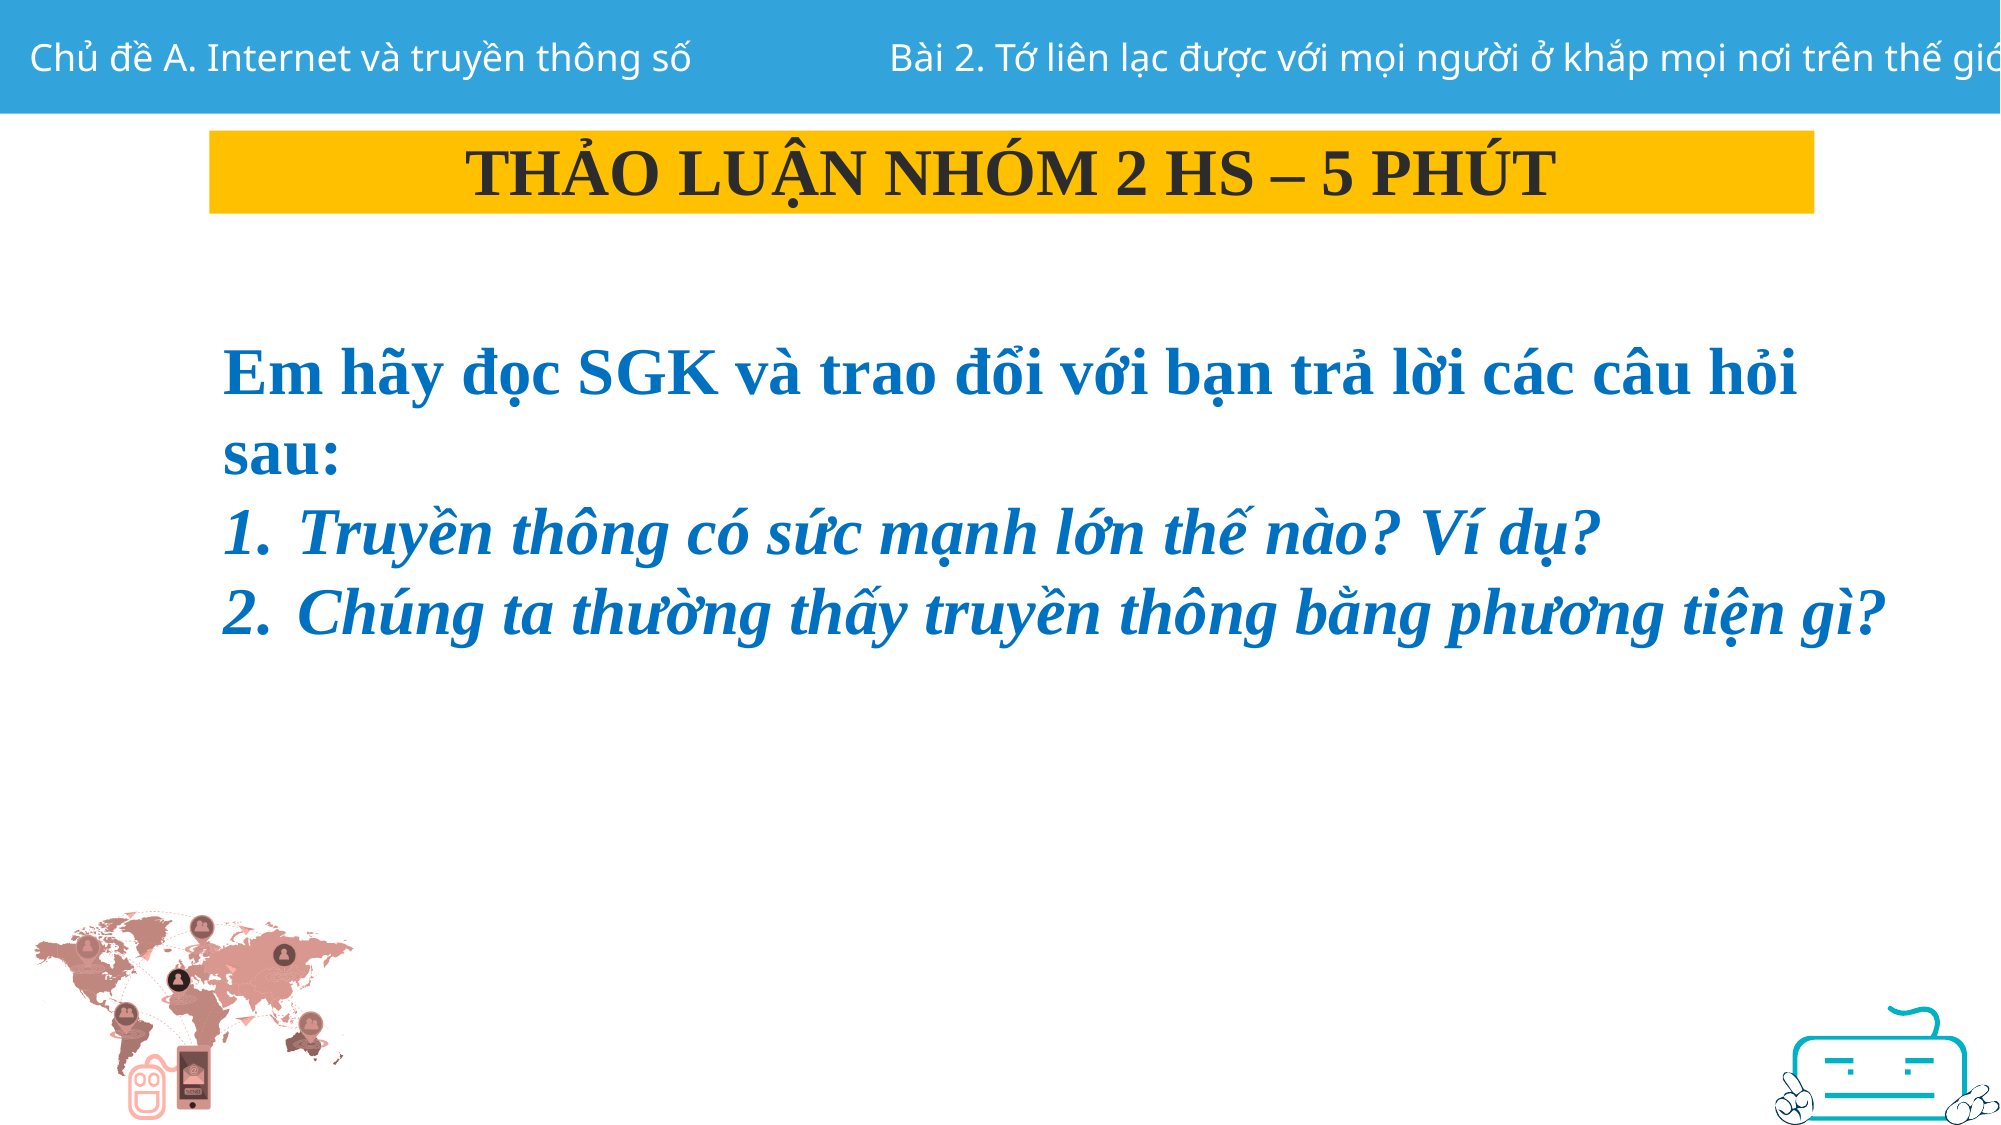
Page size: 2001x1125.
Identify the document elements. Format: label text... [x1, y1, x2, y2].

list THẢO LUẬN NHÓM 2 HS – 5 PHÚT [209, 130, 1815, 214]
text_box Em hãy đọc SGK và trao đổi với bạn trả lời các câu hỏi sau: Truyền thông có sức mạnh lớn thế nào? Ví dụ? Chúng ta thường thấy truyền thông bằng phương tiện gì? [209, 320, 1910, 655]
